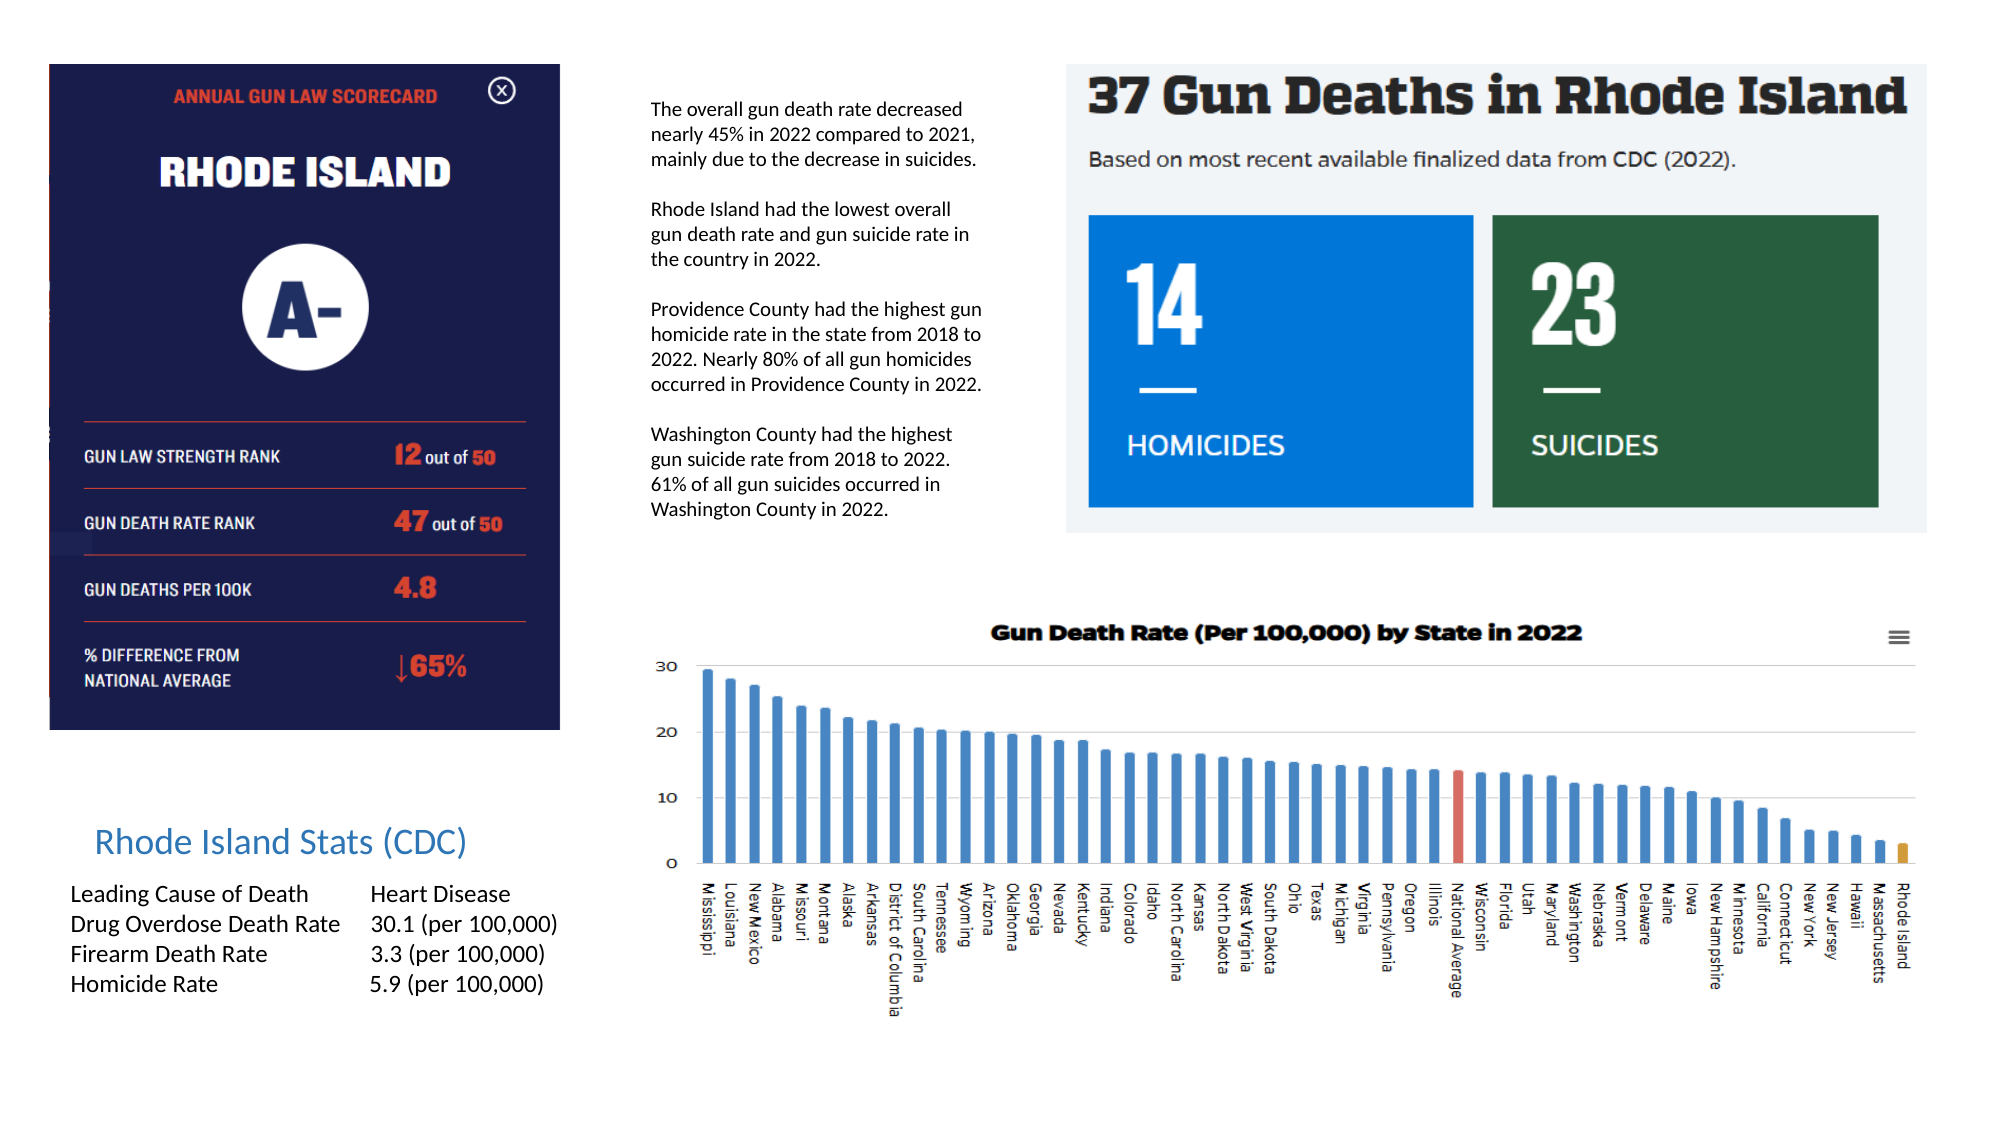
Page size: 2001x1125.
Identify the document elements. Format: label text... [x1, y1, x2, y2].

text_box Rhode Island Stats (CDC) [79, 809, 530, 869]
text_box Leading Cause of Death Heart Disease Drug Overdose Death Rate 30.1 (per 100,000) Firearm Death Rate 3.3 (per 100,000) Homicide Rate 5.9 (per 100,000) [55, 869, 599, 1005]
text_box The overall gun death rate decreased nearly 45% in 2022 compared to 2021, mainly due to the decrease in suicides. Rhode Island had the lowest overall gun death rate and gun suicide rate in the country in 2022. Providence County had the highest gun homicide rate in the state from 2018 to 2022. Nearly 80% of all gun homicides occurred in Providence County in 2022. Washington County had the highest gun suicide rate from 2018 to 2022. 61% of all gun suicides occurred in Washington County in 2022. [636, 88, 1000, 528]
picture [636, 615, 1951, 1037]
picture [1066, 64, 1927, 533]
picture [48, 64, 561, 730]
